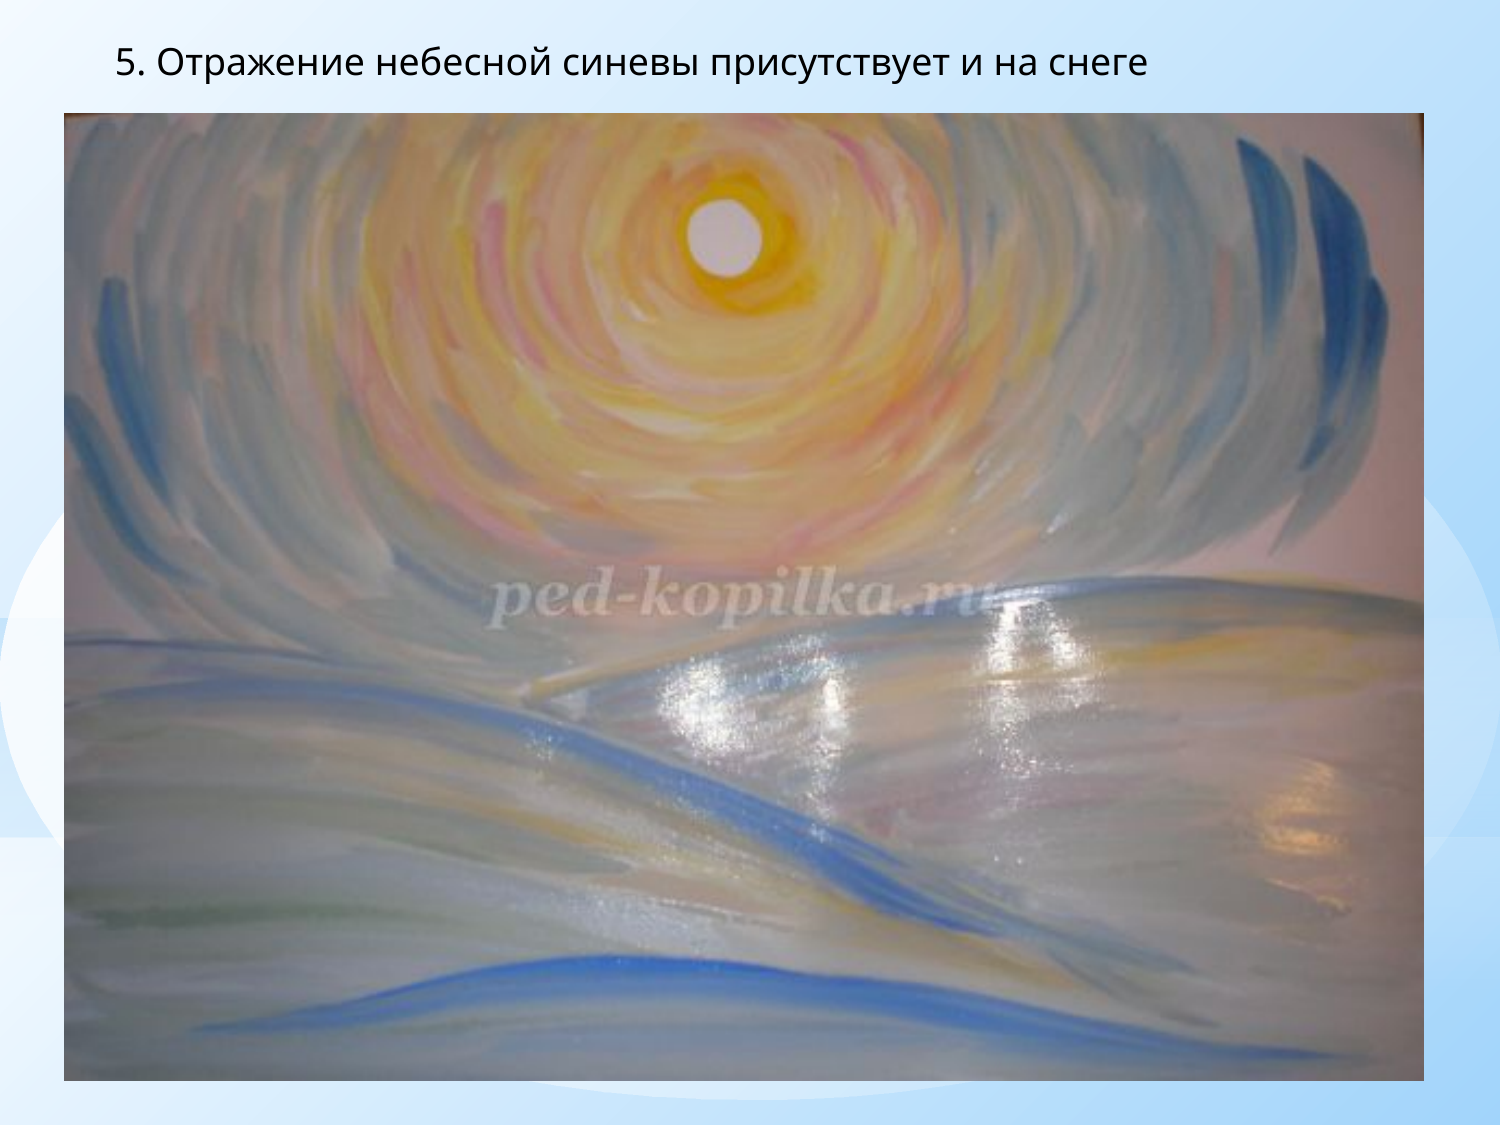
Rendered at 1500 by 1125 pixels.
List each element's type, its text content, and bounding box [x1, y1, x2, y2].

picture [64, 113, 1424, 1081]
text_box 5. Отражение небесной синевы присутствует и на снеге [100, 30, 1388, 91]
